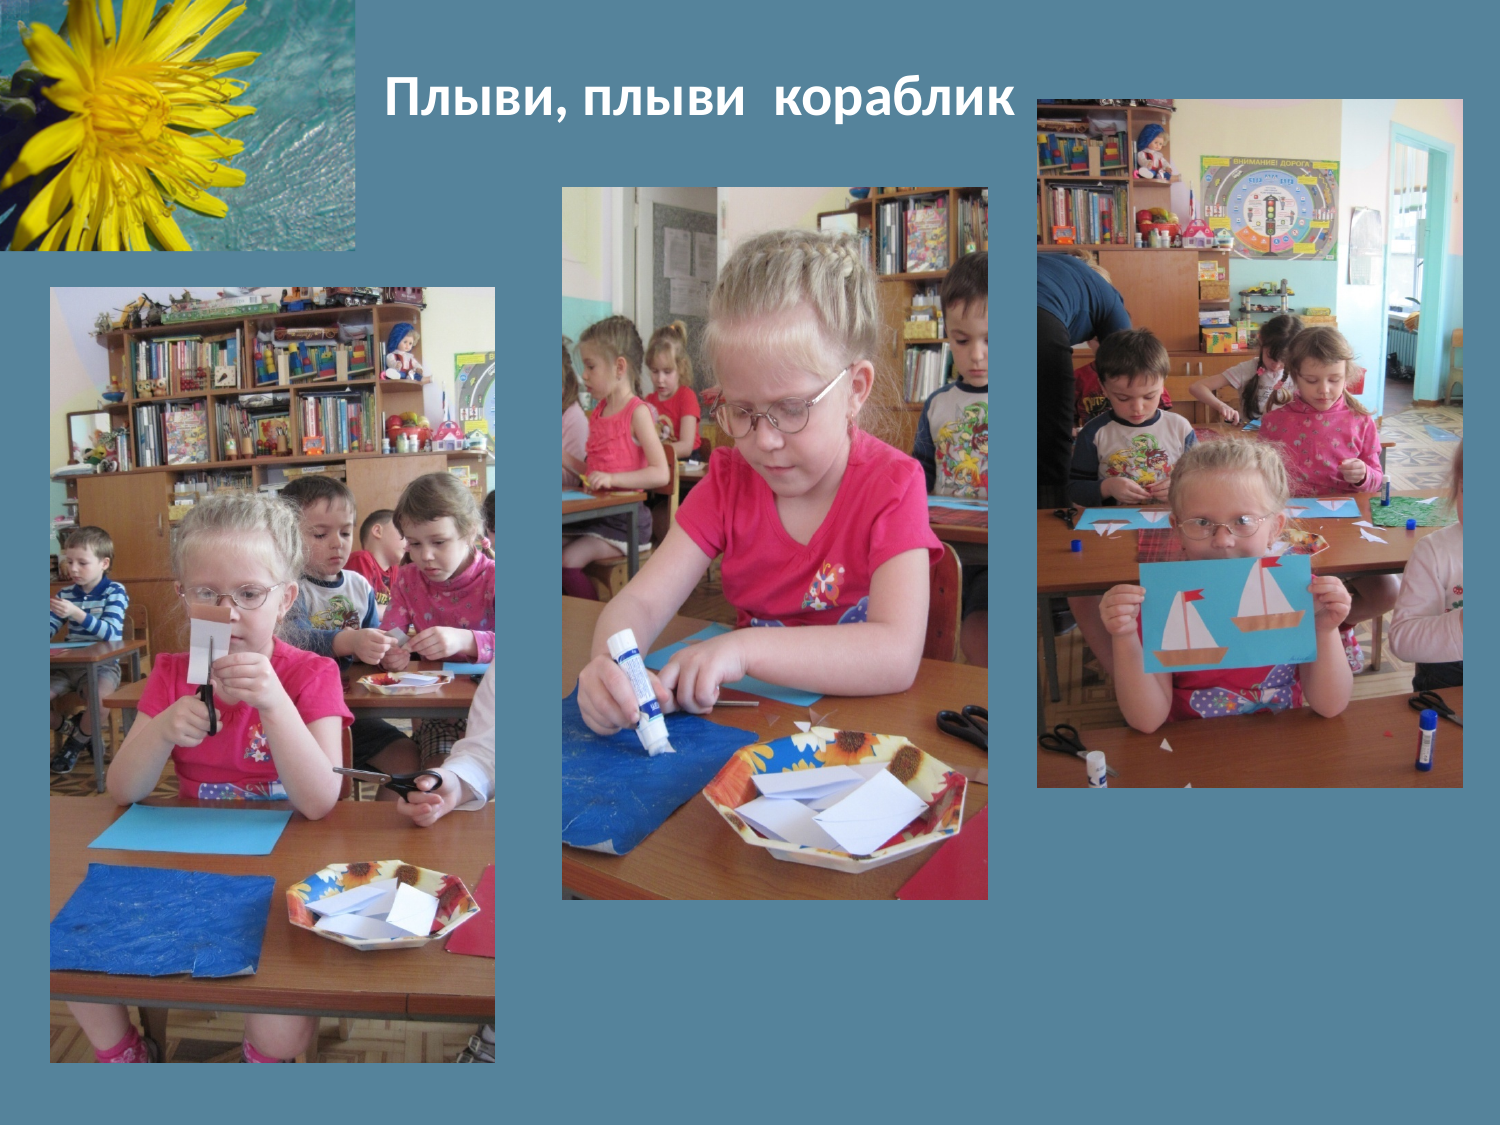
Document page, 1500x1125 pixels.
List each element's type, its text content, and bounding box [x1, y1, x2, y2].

picture [0, 0, 1500, 1125]
text_box Плыви, плыви кораблик [362, 50, 1038, 135]
